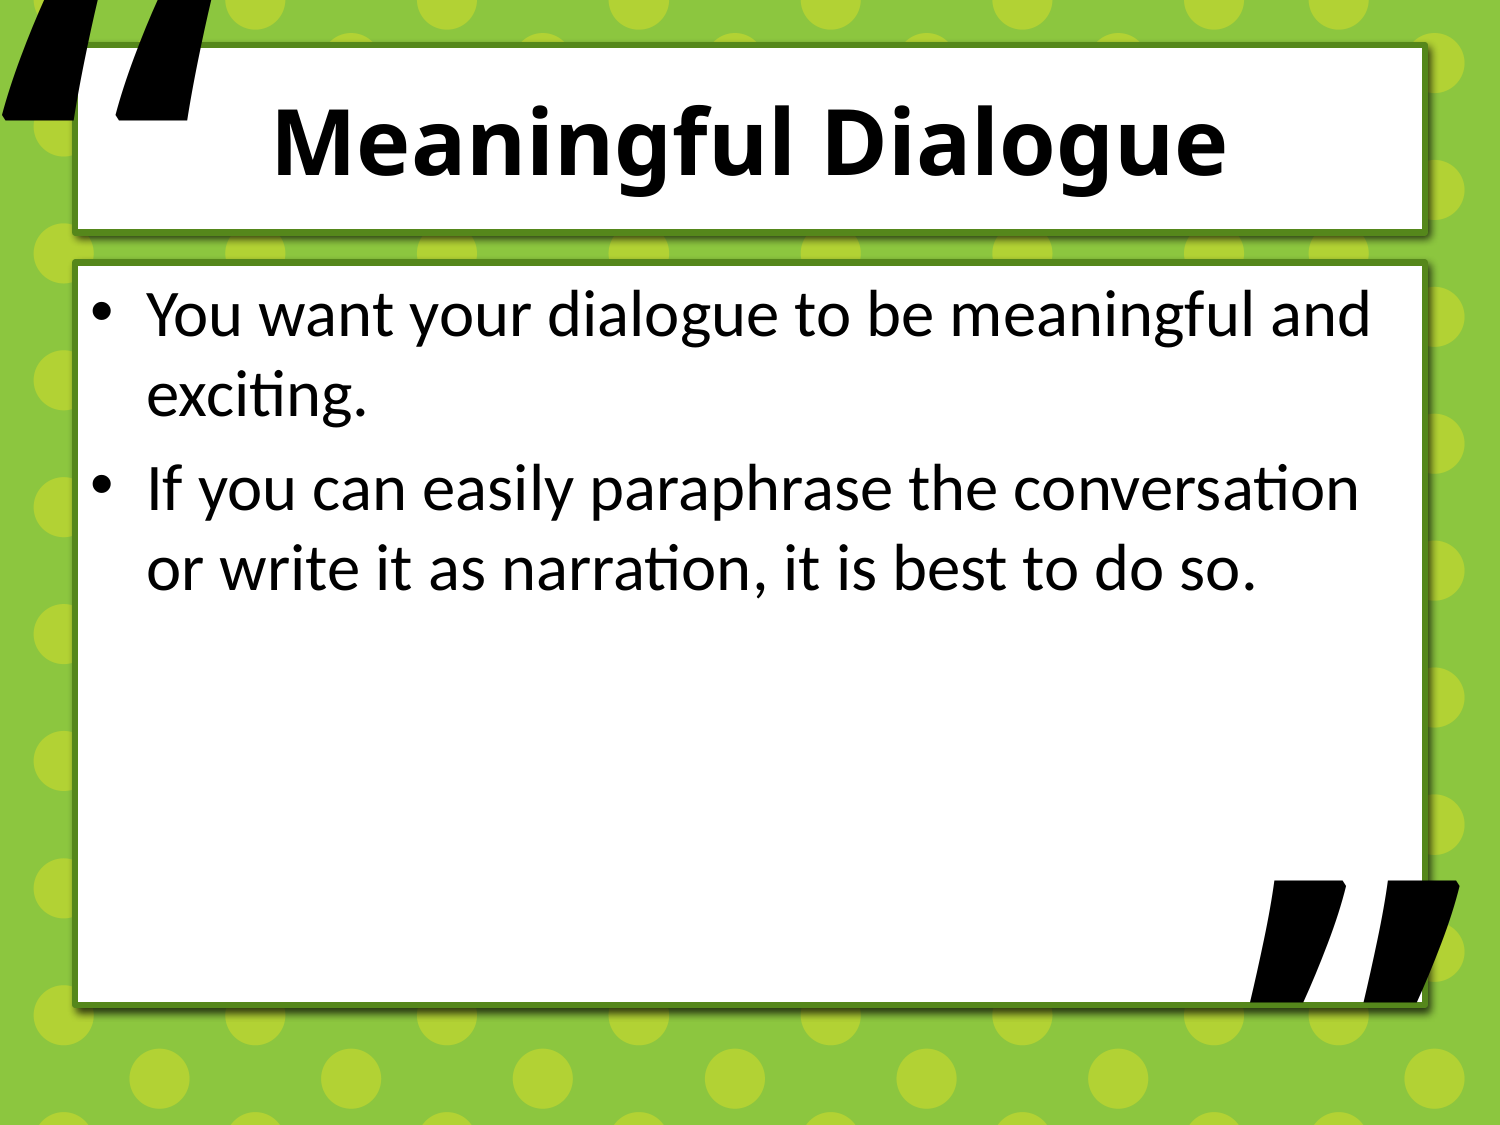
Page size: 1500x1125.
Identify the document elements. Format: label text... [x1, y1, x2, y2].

picture [380, 0, 1500, 731]
text_box ” [1229, 731, 1500, 1125]
title Meaningful Dialogue [380, 42, 1428, 236]
list You want your dialogue to be meaningful and exciting. If you can easily paraphrase the conversation or write it as narration, it is best to do so. [72, 259, 1428, 1008]
picture [0, 461, 1229, 1125]
text_box “ [0, 0, 380, 461]
